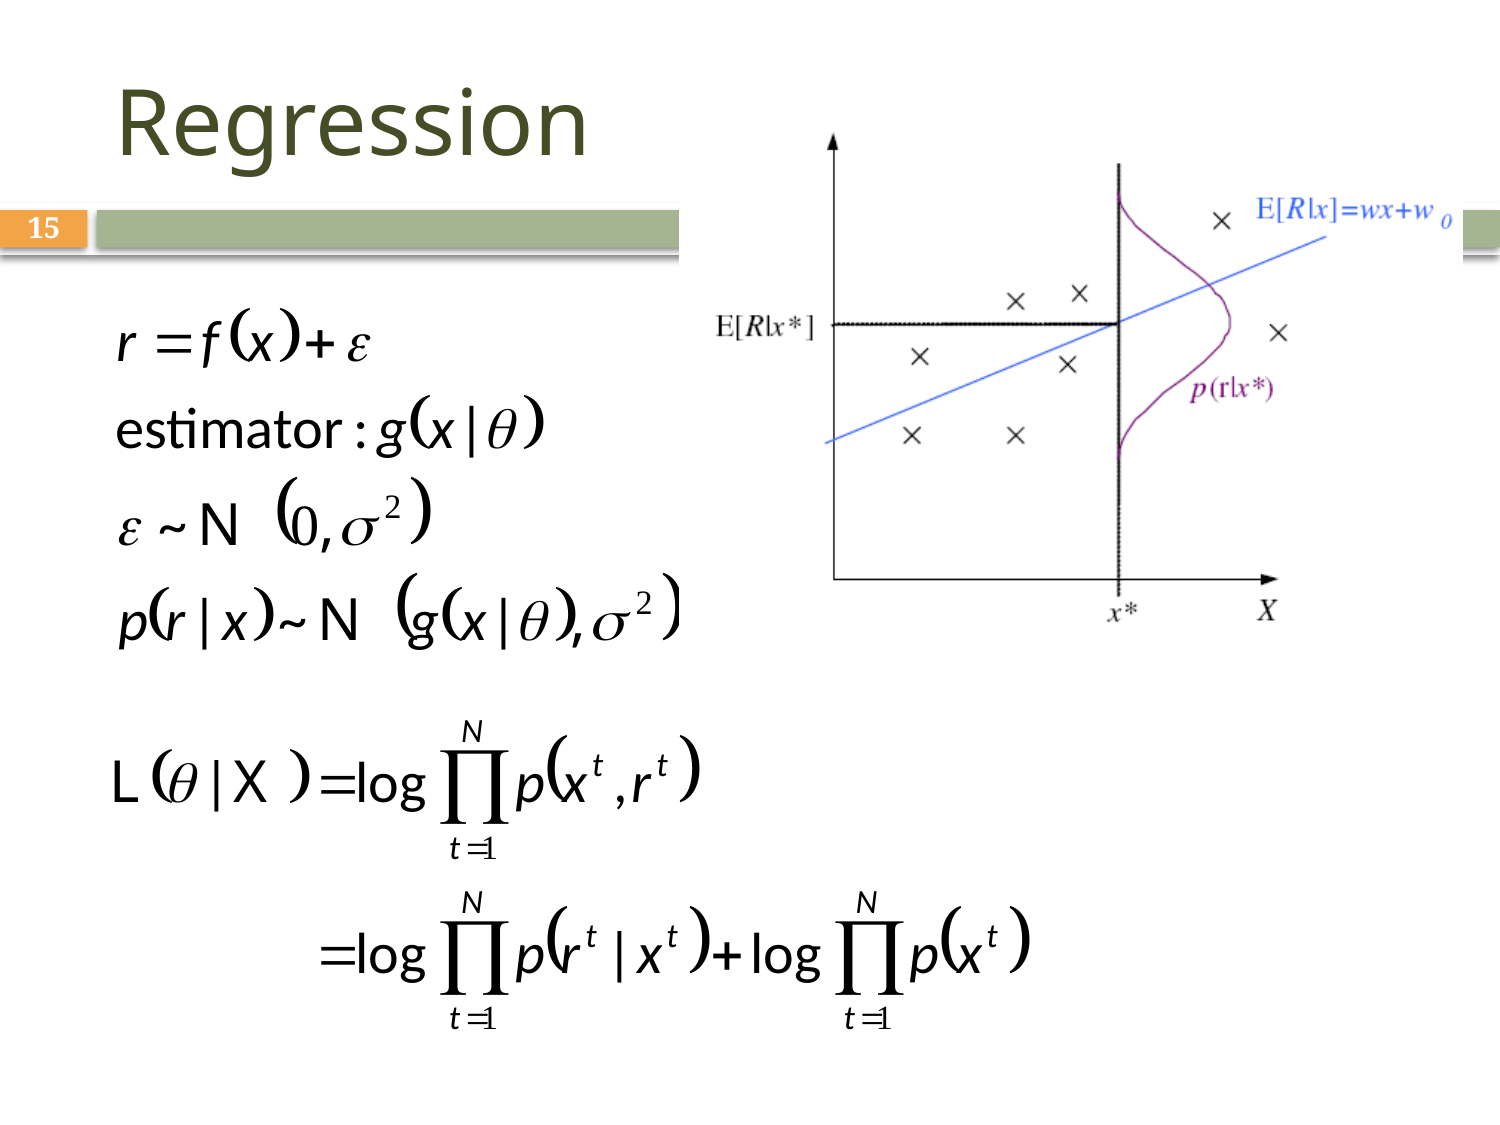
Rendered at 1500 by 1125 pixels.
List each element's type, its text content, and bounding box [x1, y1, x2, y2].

title Regression [99, 37, 1438, 200]
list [99, 703, 1033, 1045]
slide_number 15 [0, 208, 88, 249]
picture [678, 113, 1464, 637]
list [107, 305, 683, 666]
